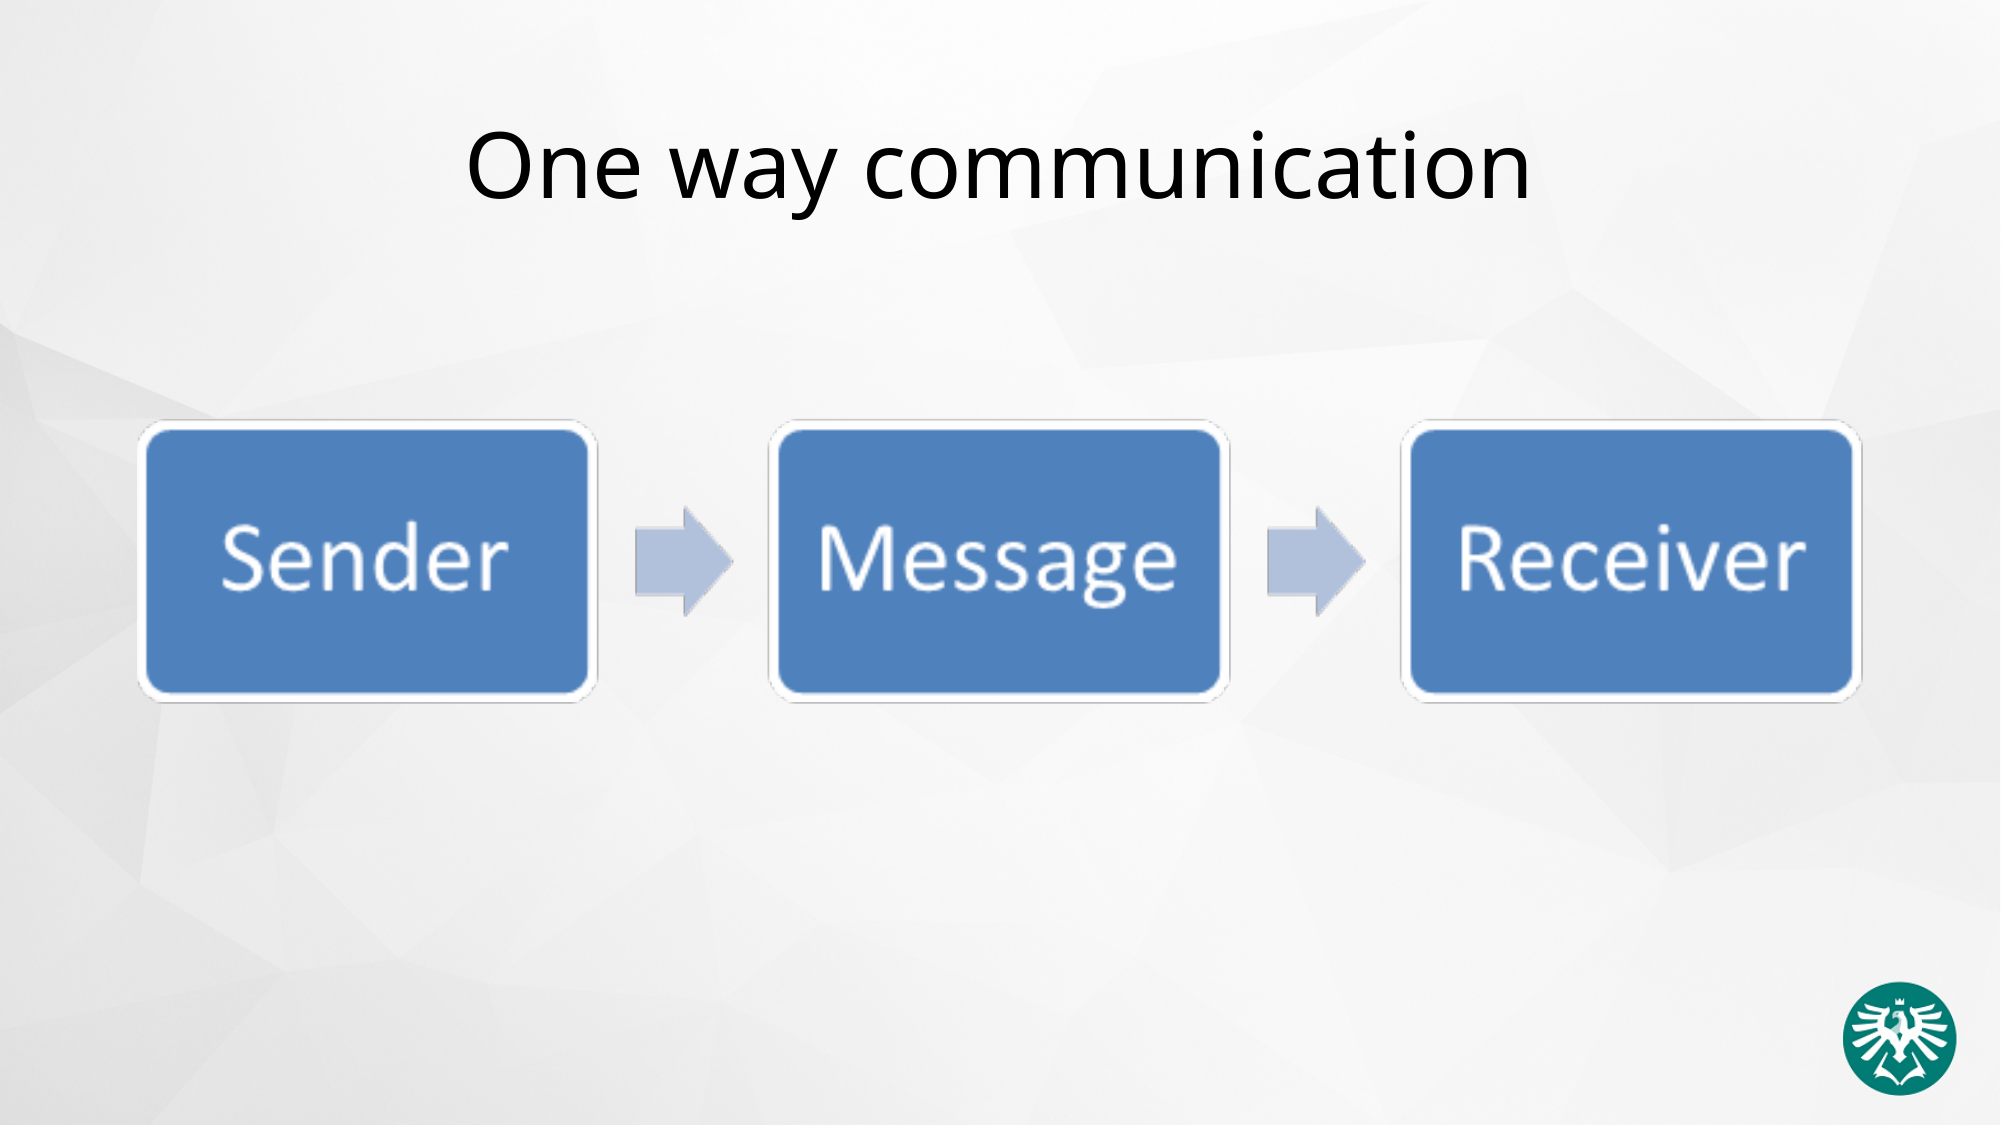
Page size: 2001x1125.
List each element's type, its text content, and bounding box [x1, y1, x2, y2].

picture [0, 0, 2001, 1125]
title One way communication [137, 59, 1863, 196]
